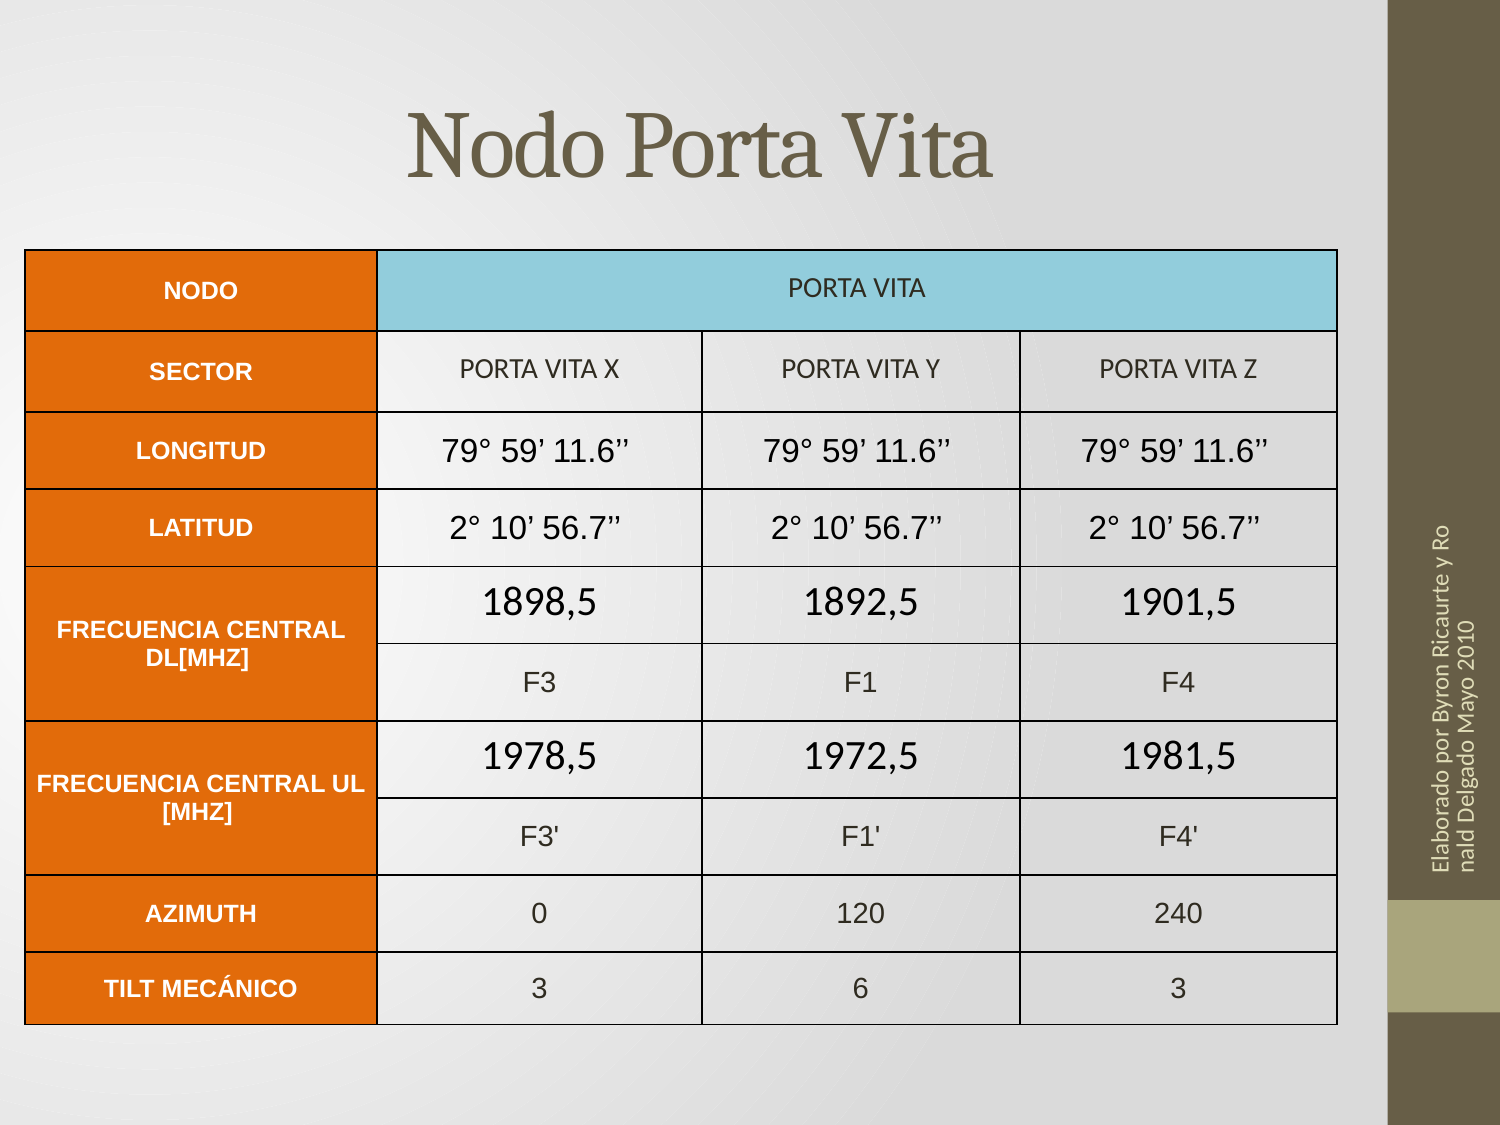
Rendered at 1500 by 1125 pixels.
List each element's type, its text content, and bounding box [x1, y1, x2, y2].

table_cell 1978,5 [378, 722, 701, 797]
table_cell 2° 10’ 56.7’’ [703, 490, 1019, 566]
table_cell AZIMUTH [26, 876, 376, 951]
footer Elaborado por Byron Ricaurte y Ronald Delgado Mayo 2010 [1408, 500, 1469, 889]
table_cell 240 [1021, 876, 1336, 951]
table_cell 3 [378, 953, 701, 1024]
table_cell F4 [1021, 644, 1336, 720]
table_cell 1901,5 [1021, 567, 1336, 643]
table_cell TILT MECÁNICO [26, 953, 376, 1024]
table_cell 1972,5 [703, 722, 1019, 797]
table_cell 1898,5 [378, 567, 701, 643]
table_cell 2° 10’ 56.7’’ [378, 490, 701, 566]
table_cell 1981,5 [1021, 722, 1336, 797]
table_header NODO [26, 251, 376, 330]
table_cell F4' [1021, 799, 1336, 874]
table_cell F1' [703, 799, 1019, 874]
table_cell 3 [1021, 953, 1336, 1024]
title Nodo Porta Vita [75, 45, 1325, 233]
table_cell 6 [703, 953, 1019, 1024]
table_cell FRECUENCIA CENTRAL DL[MHZ] [26, 567, 376, 720]
table_cell F3' [378, 799, 701, 874]
table_cell LONGITUD [26, 413, 376, 488]
table_cell 79° 59’ 11.6’’ [1021, 413, 1336, 488]
table_cell 0 [378, 876, 701, 951]
table_cell 79° 59’ 11.6’’ [703, 413, 1019, 488]
table_cell PORTA VITA Z [1021, 332, 1336, 411]
table_cell F1 [703, 644, 1019, 720]
table_cell LATITUD [26, 490, 376, 566]
table_cell PORTA VITA X [378, 332, 701, 411]
table_cell 79° 59’ 11.6’’ [378, 413, 701, 488]
table_cell PORTA VITA Y [703, 332, 1019, 411]
table_cell 2° 10’ 56.7’’ [1021, 490, 1336, 566]
table_cell FRECUENCIA CENTRAL UL [MHZ] [26, 722, 376, 874]
table_cell 1892,5 [703, 567, 1019, 643]
table_header PORTA VITA [378, 251, 1336, 330]
table_cell SECTOR [26, 332, 376, 411]
table_cell 120 [703, 876, 1019, 951]
table_cell F3 [378, 644, 701, 720]
